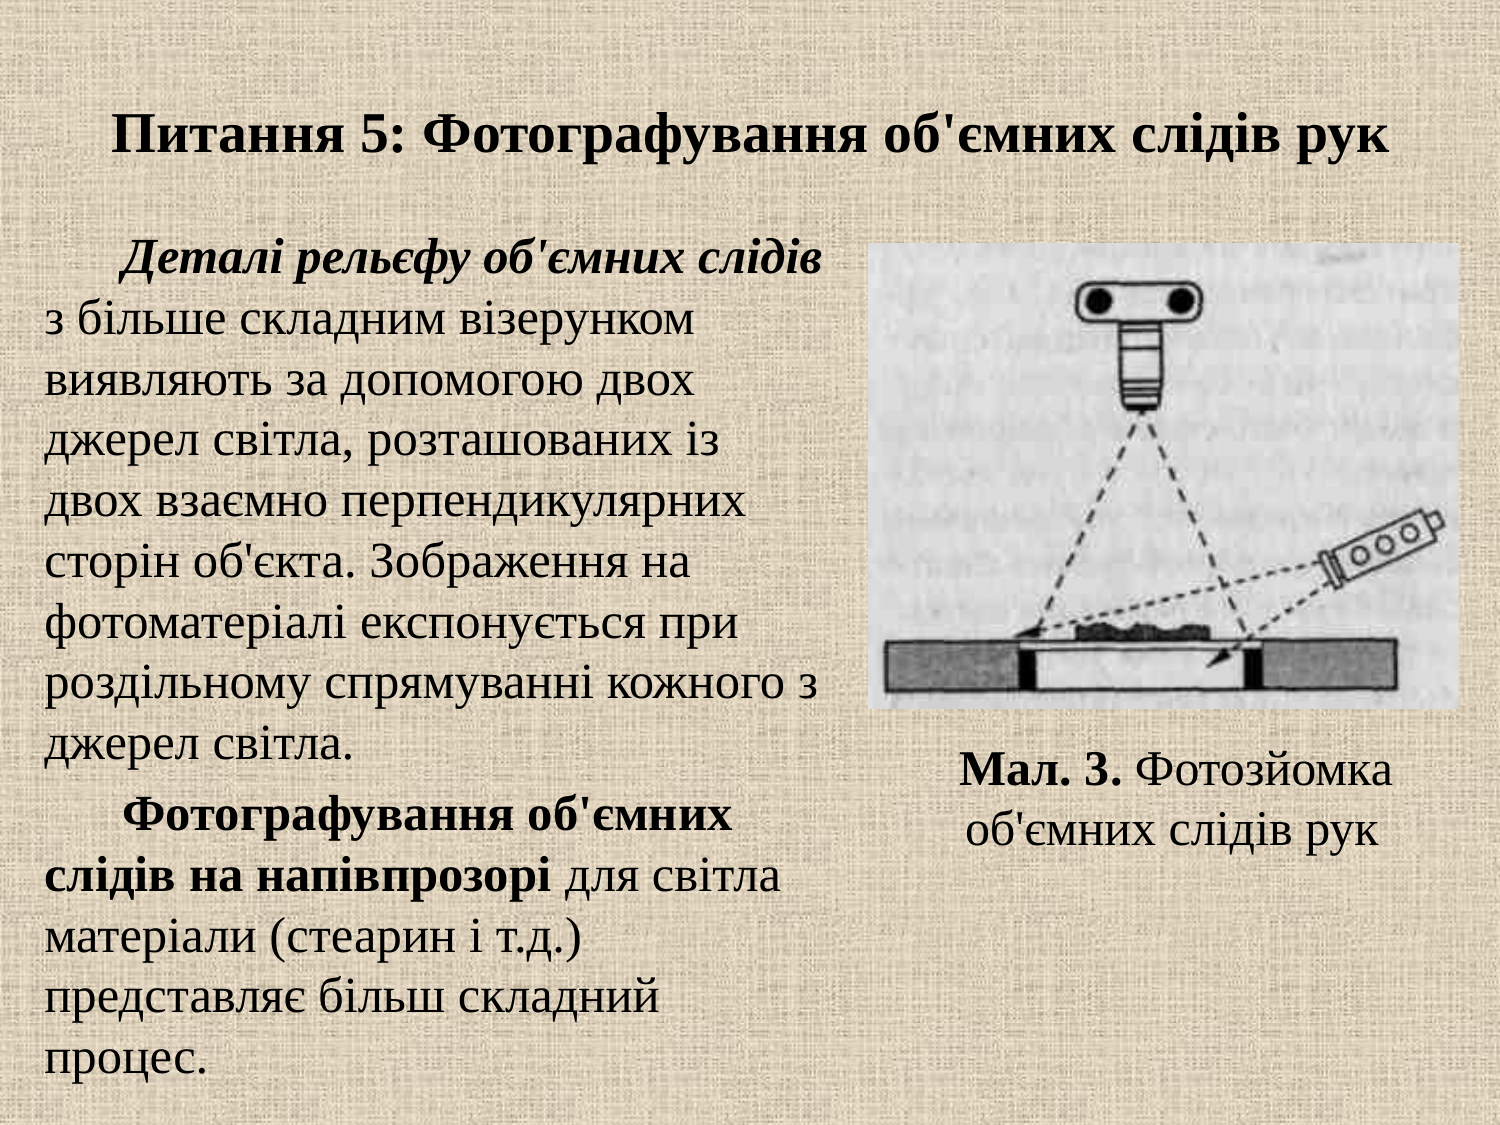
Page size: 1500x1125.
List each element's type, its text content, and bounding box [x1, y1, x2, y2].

text_box Мал. 3. Фотозйомка об'ємних слідів рук [882, 727, 1462, 863]
title Питання 5: Фотографування об'ємних слідів рук [76, 78, 1427, 266]
picture [0, 0, 1500, 1125]
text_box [867, 243, 1459, 710]
list Деталі рельєфу об'ємних слідів з більше складним візерунком виявляють за допомогою двох джерел світла, розташованих із двох взаємно перпендикулярних сторін об'єкта. Зображення на фотоматеріалі експонується при роздільному спрямуванні кожного з джерел світла. Фотографування об'ємних слідів на напівпрозорі для світла матеріали (стеарин і т.д.) представляє більш складний процес. [29, 215, 845, 1125]
